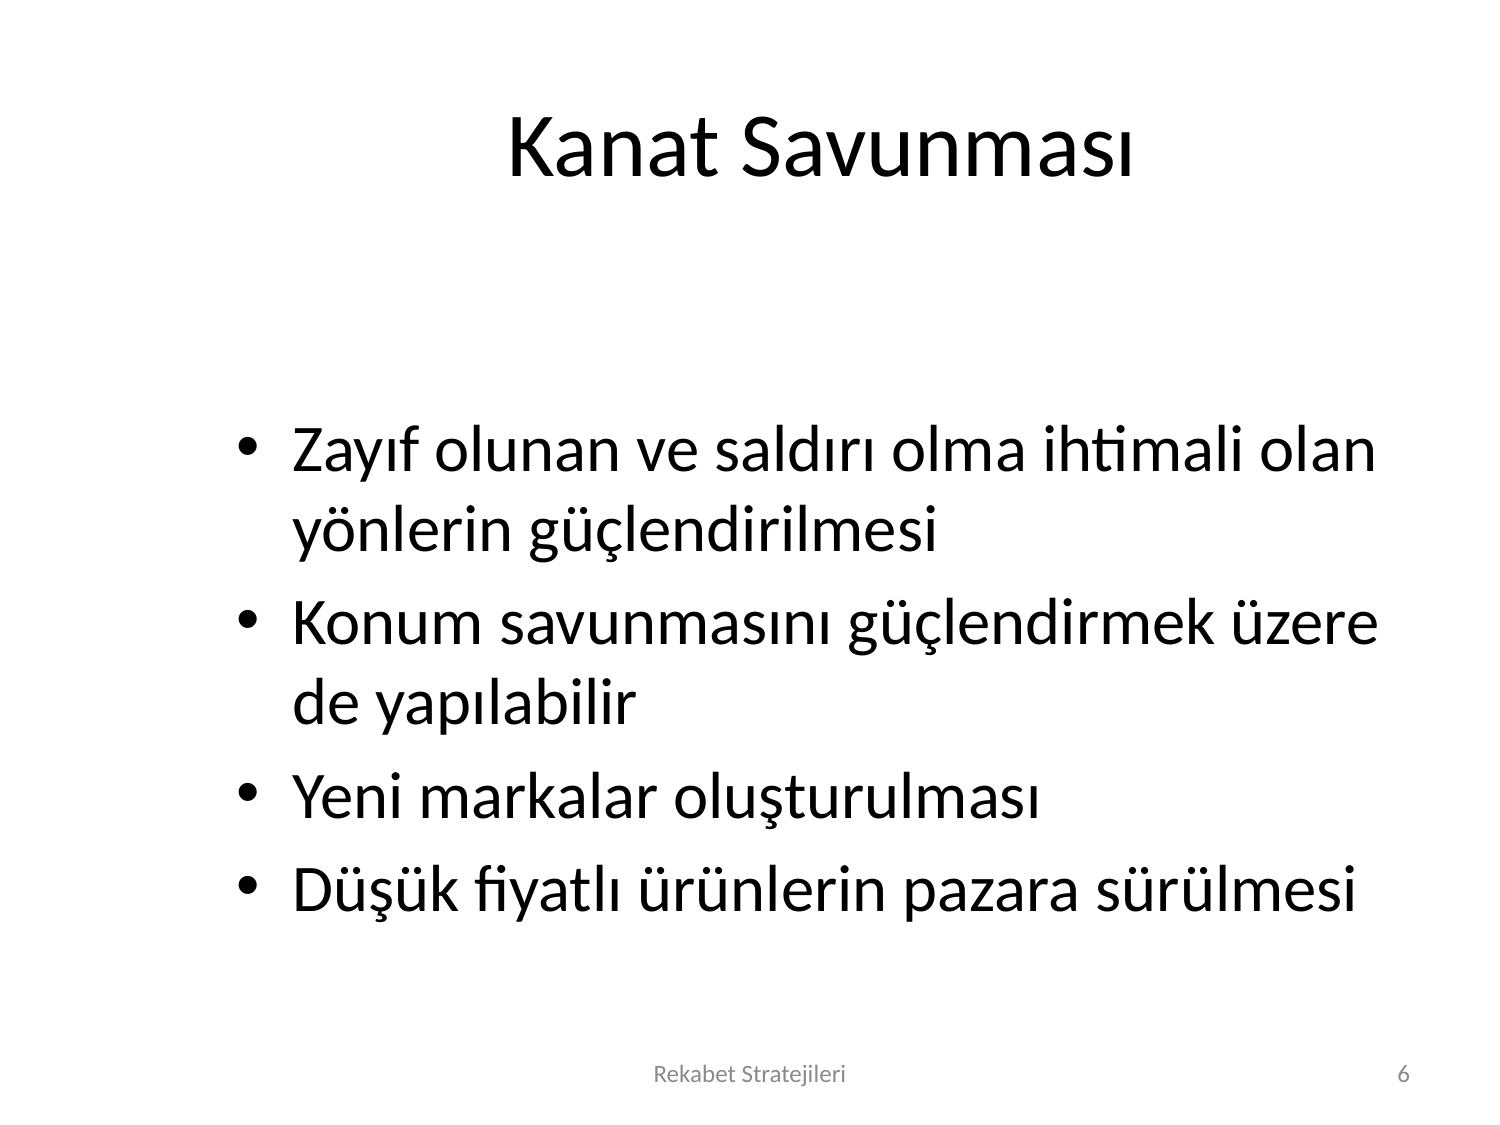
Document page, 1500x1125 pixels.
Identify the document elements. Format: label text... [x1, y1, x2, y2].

slide_number 6 [1074, 1042, 1425, 1103]
footer Rekabet Stratejileri [512, 1042, 988, 1103]
list Zayıf olunan ve saldırı olma ihtimali olan yönlerin güçlendirilmesi Konum savunmasını güçlendirmek üzere de yapılabilir Yeni markalar oluşturulması Düşük fiyatlı ürünlerin pazara sürülmesi [221, 397, 1425, 1007]
title Kanat Savunması [220, 46, 1425, 234]
